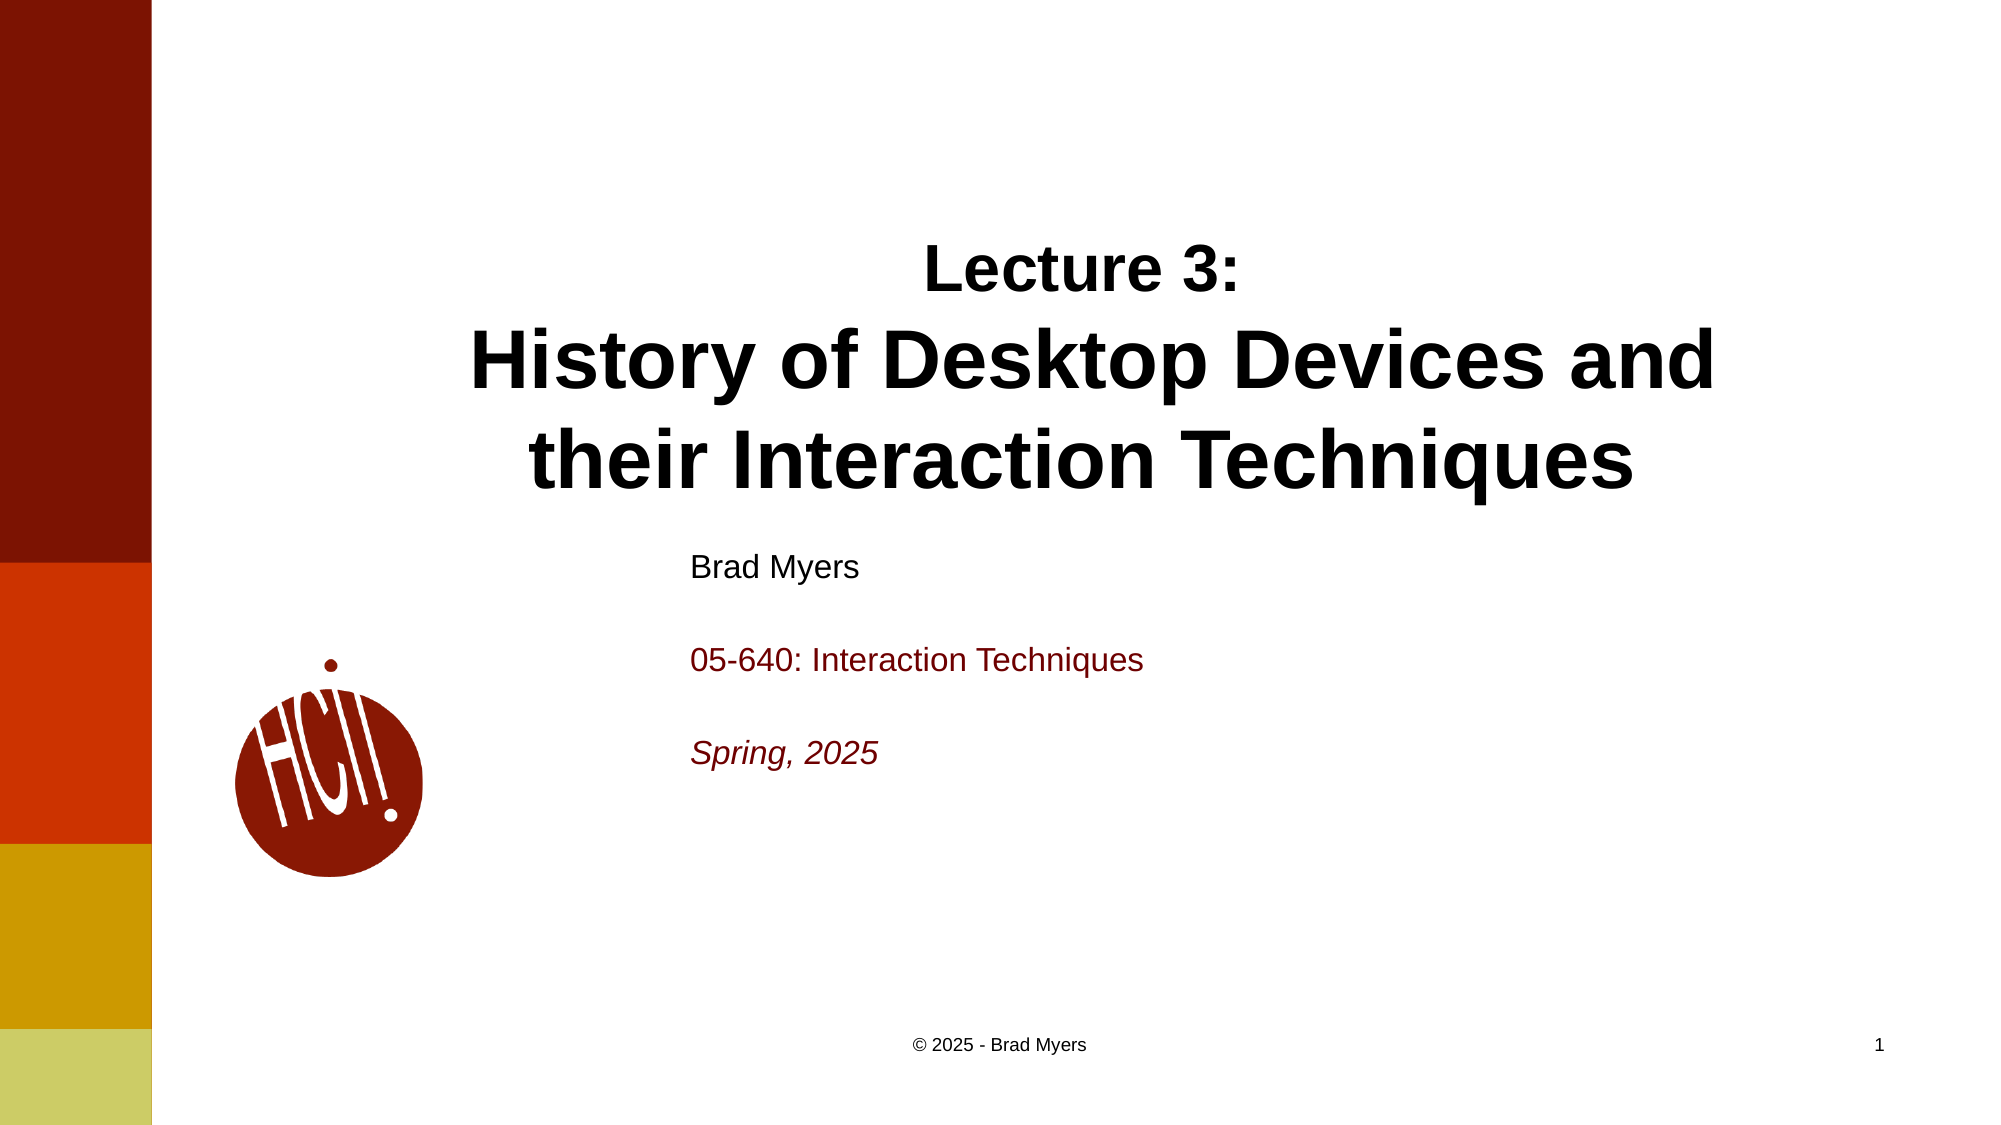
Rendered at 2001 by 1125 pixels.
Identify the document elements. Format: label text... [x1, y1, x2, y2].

subtitle Brad Myers 05-640: Interaction Techniques Spring, 2025 [674, 537, 1688, 1026]
slide_number 1 [1433, 1024, 1901, 1101]
footer © 2025 - Brad Myers [762, 1024, 1238, 1101]
picture [235, 659, 423, 877]
title Lecture 3: History of Desktop Devices and their Interaction Techniques [414, 74, 1751, 513]
